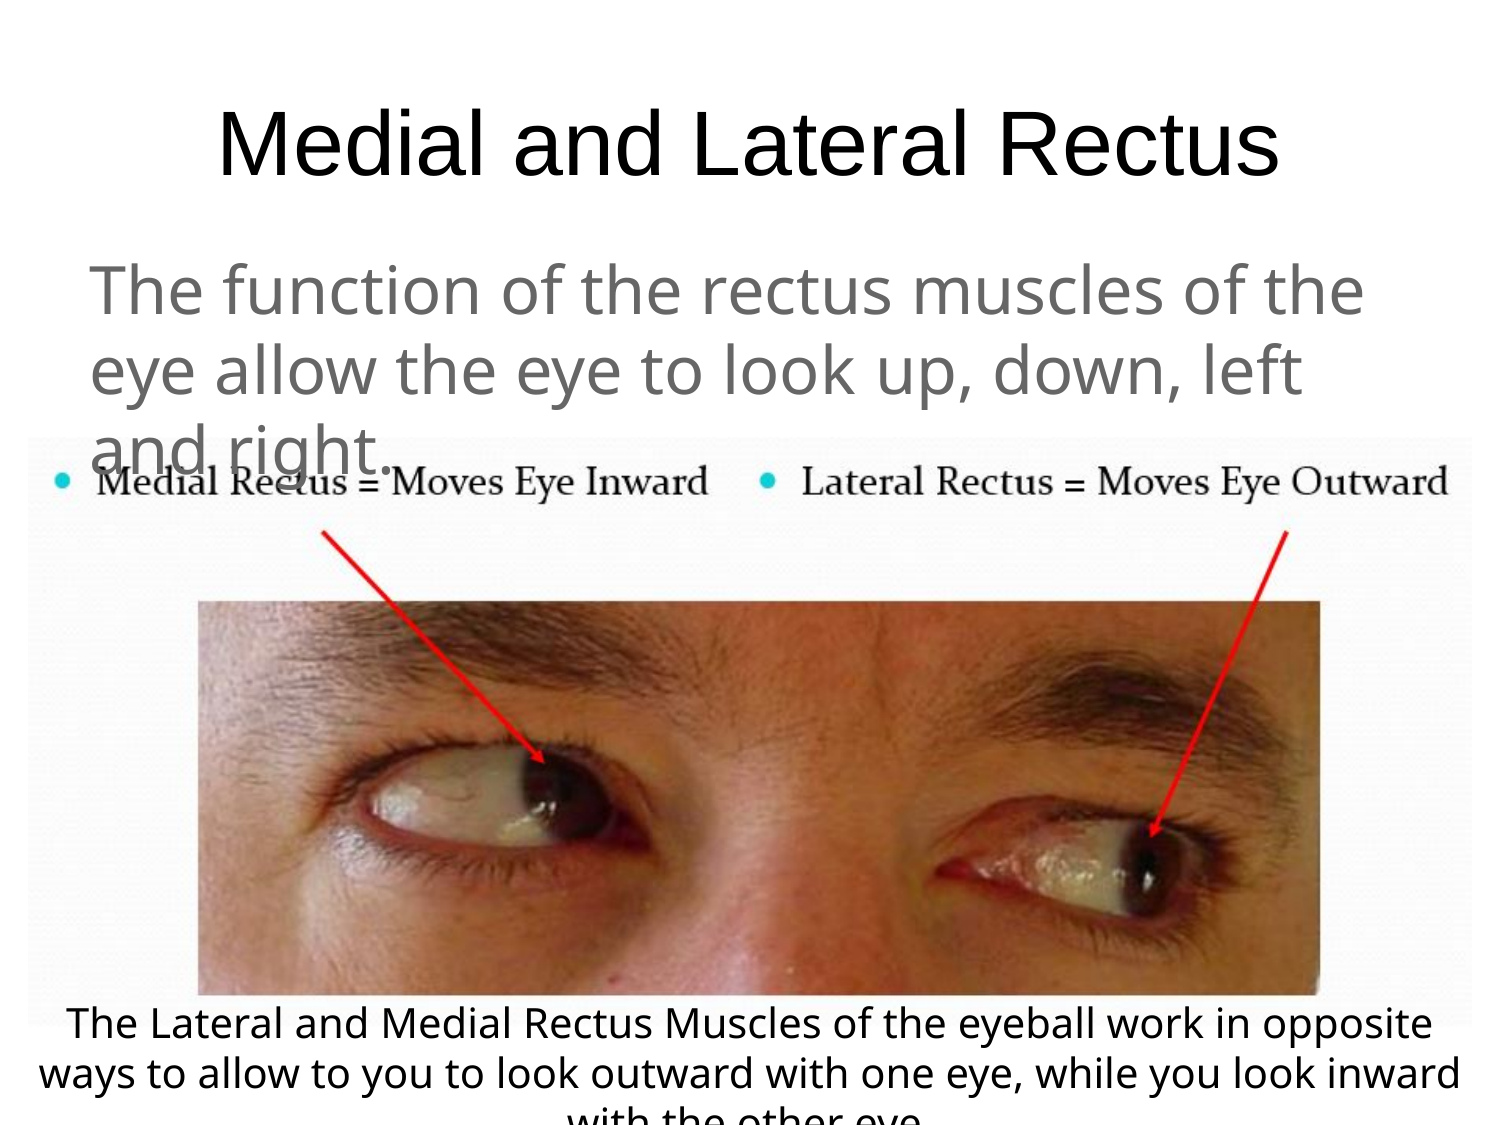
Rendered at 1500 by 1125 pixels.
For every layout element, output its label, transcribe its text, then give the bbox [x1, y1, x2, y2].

picture [27, 437, 1473, 1027]
text_box The function of the rectus muscles of the eye allow the eye to look up, down, left and right. [75, 240, 1450, 435]
title Medial and Lateral Rectus [75, 45, 1425, 233]
text_box The Lateral and Medial Rectus Muscles of the eyeball work in opposite ways to allow to you to look outward with one eye, while you look inward with the other eye. [13, 989, 1486, 1125]
